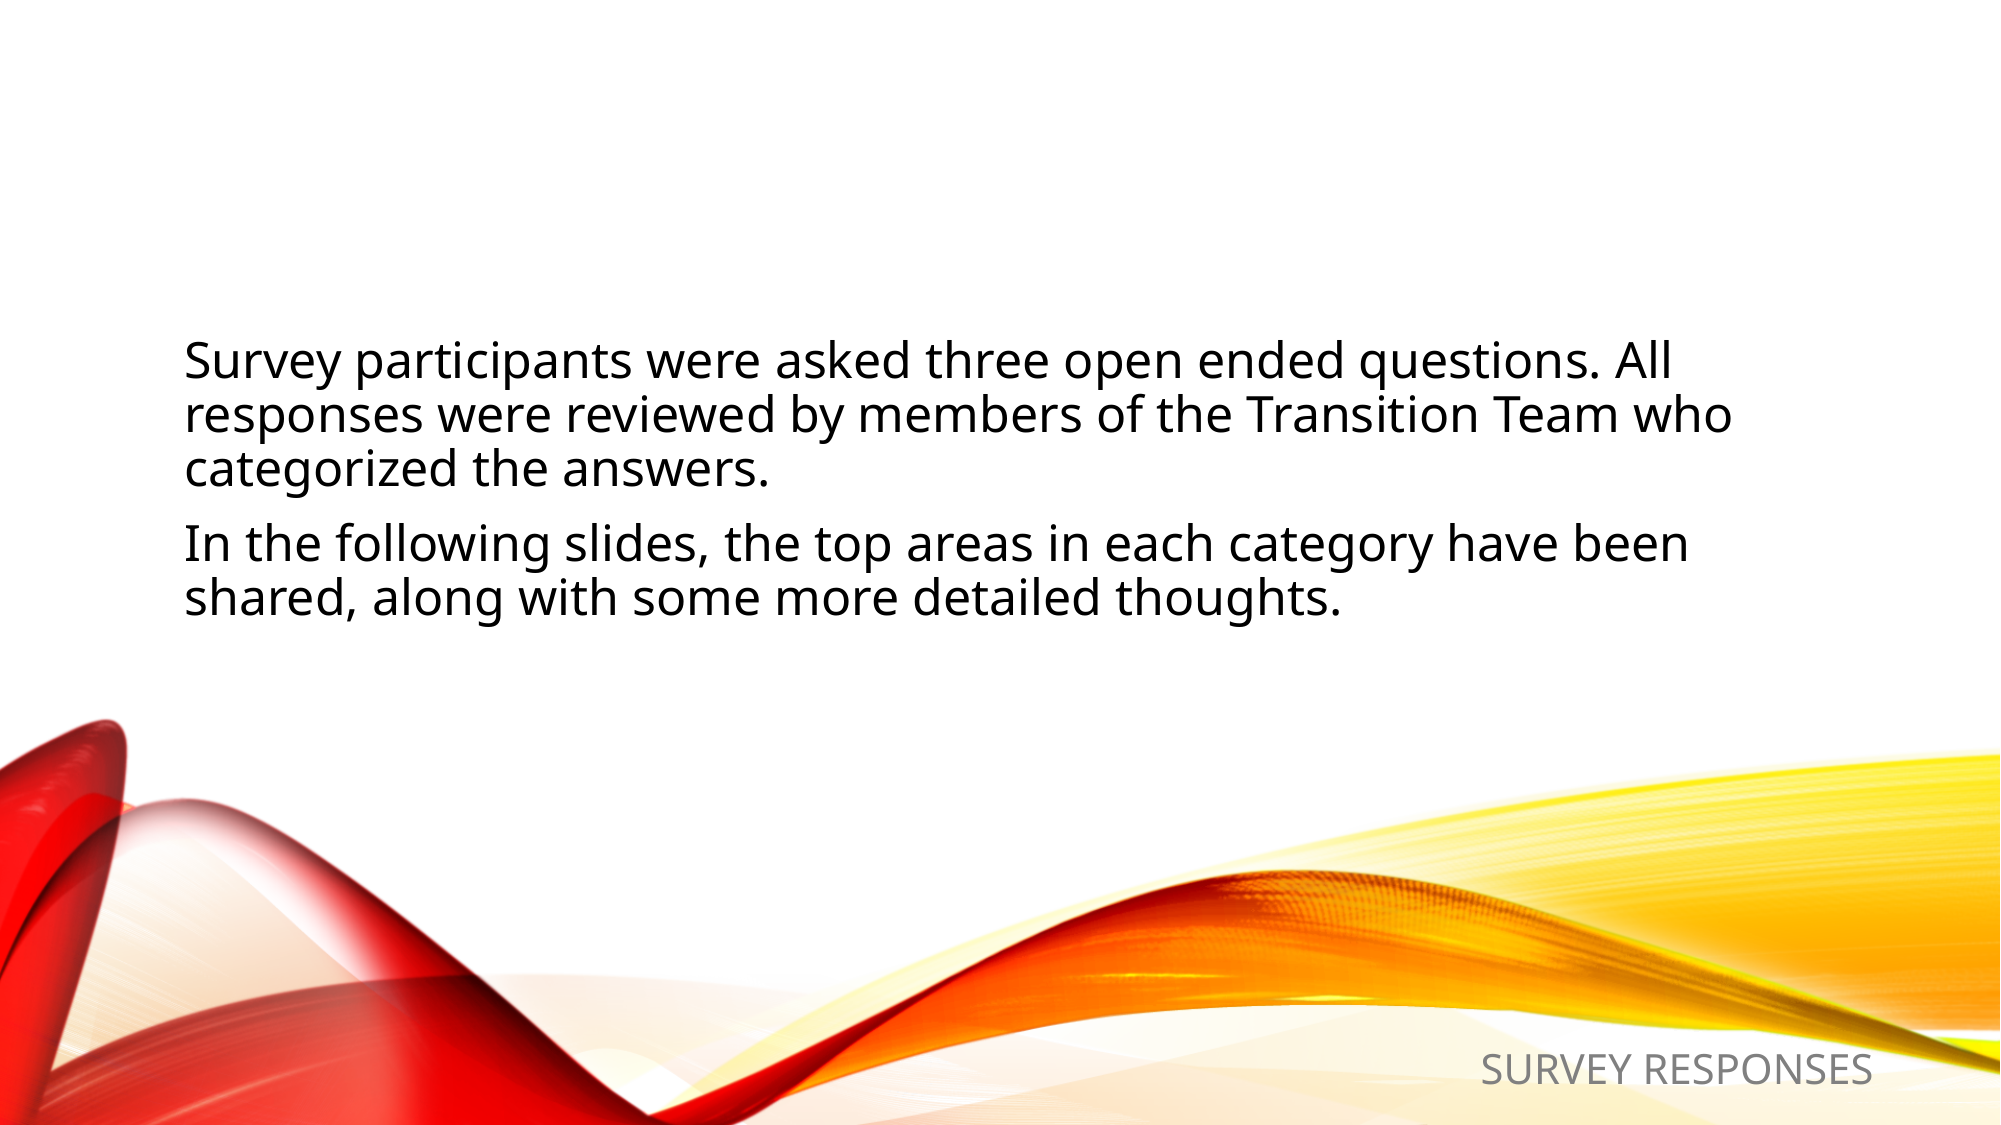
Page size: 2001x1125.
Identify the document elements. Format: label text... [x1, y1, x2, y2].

text_box SURVEY RESPONSES [476, 1013, 1889, 1125]
list Survey participants were asked three open ended questions. All responses were reviewed by members of the Transition Team who categorized the answers. In the following slides, the top areas in each category have been shared, along with some more detailed thoughts. [169, 227, 1831, 734]
picture [0, 717, 2000, 1125]
